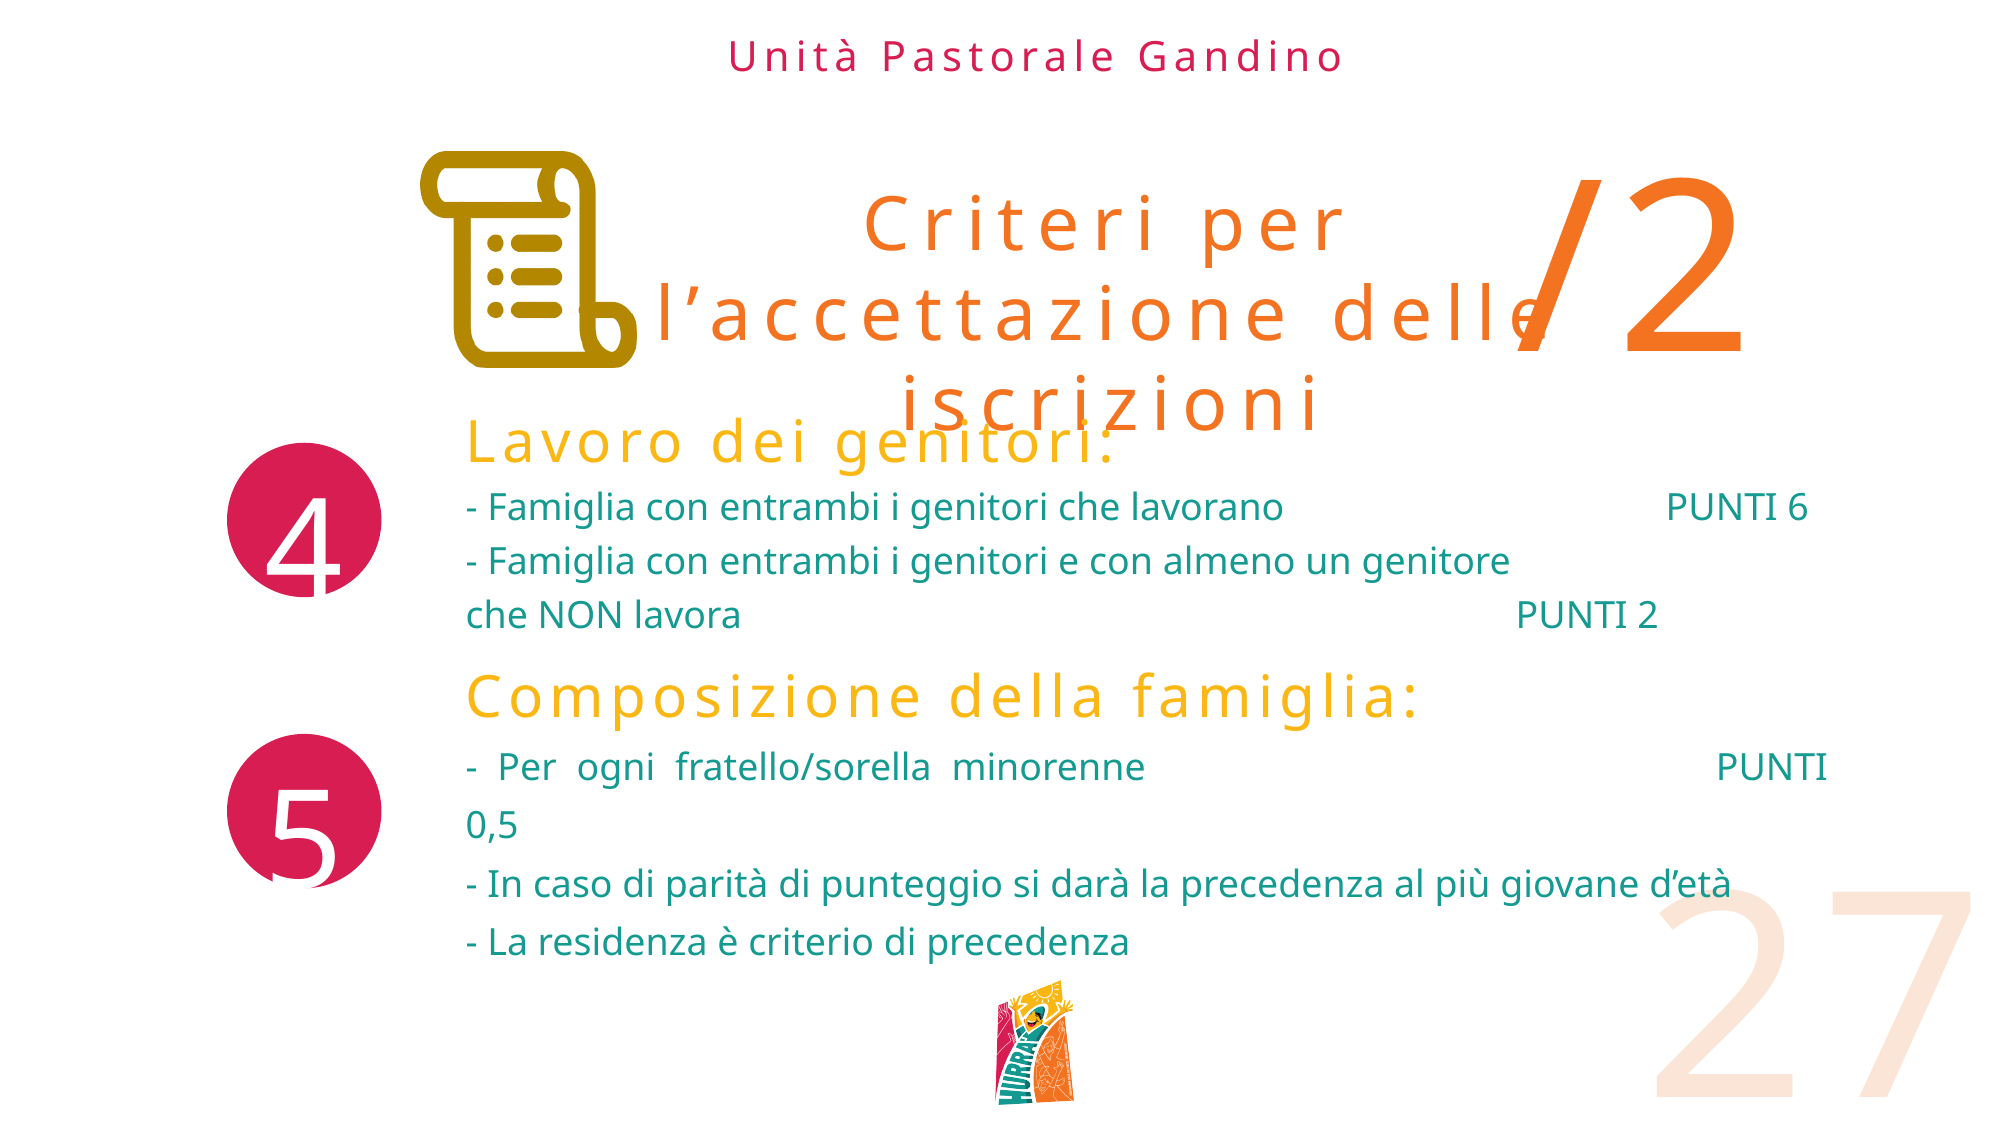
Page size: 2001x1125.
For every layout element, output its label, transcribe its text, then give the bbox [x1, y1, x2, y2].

text_box /2 [1500, 104, 1769, 397]
text_box Unità Pastorale Gandino [712, 22, 1358, 88]
picture [995, 979, 1075, 1105]
slide_number 27 [1550, 976, 2000, 1036]
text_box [226, 397, 1843, 643]
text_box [226, 682, 1843, 940]
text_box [420, 151, 1580, 368]
